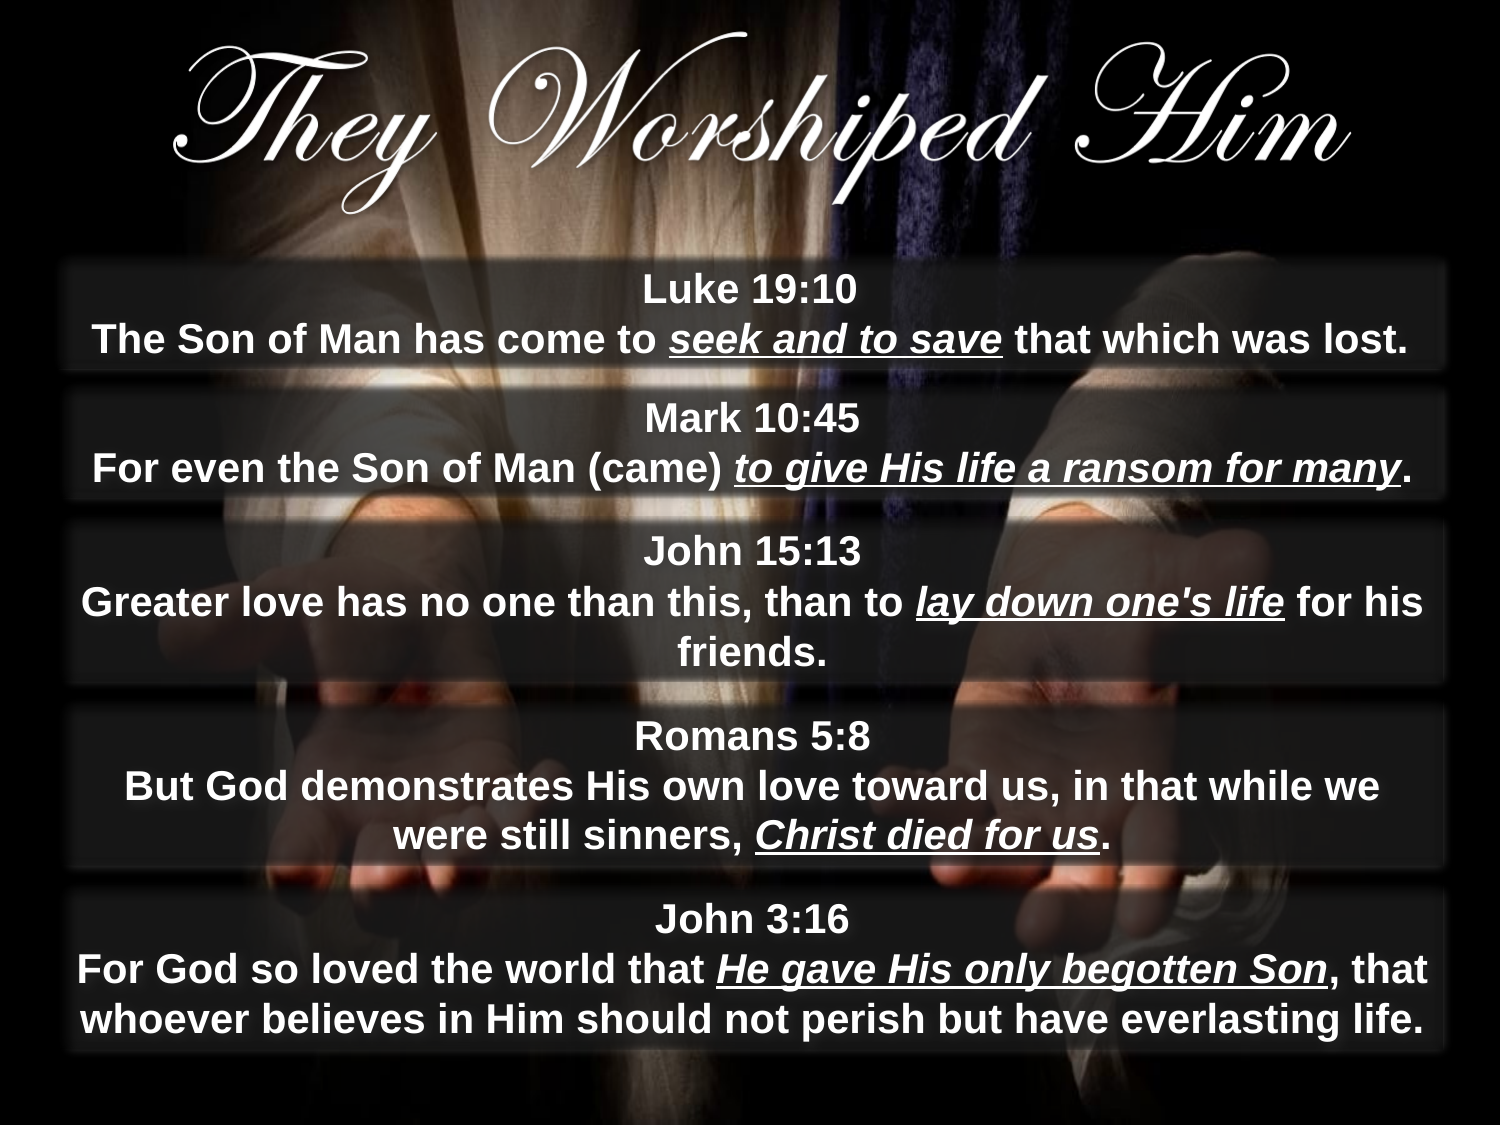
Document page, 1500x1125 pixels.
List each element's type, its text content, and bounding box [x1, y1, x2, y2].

text_box Mark 10:45 For even the Son of Man (came) to give His life a ransom for many. [72, 394, 1436, 491]
text_box John 15:13 Greater love has no one than this, than to lay down one's life for his friends. [71, 526, 1437, 676]
text_box Romans 5:8 But God demonstrates His own love toward us, in that while we were still sinners, Christ died for us. [71, 710, 1437, 860]
text_box Luke 19:10 The Son of Man has come to seek and to save that which was lost. [67, 265, 1437, 362]
picture [0, 0, 1500, 1125]
text_box John 3:16 For God so loved the world that He gave His only begotten Son, that whoever believes in Him should not perish but have everlasting life. [71, 894, 1437, 1044]
